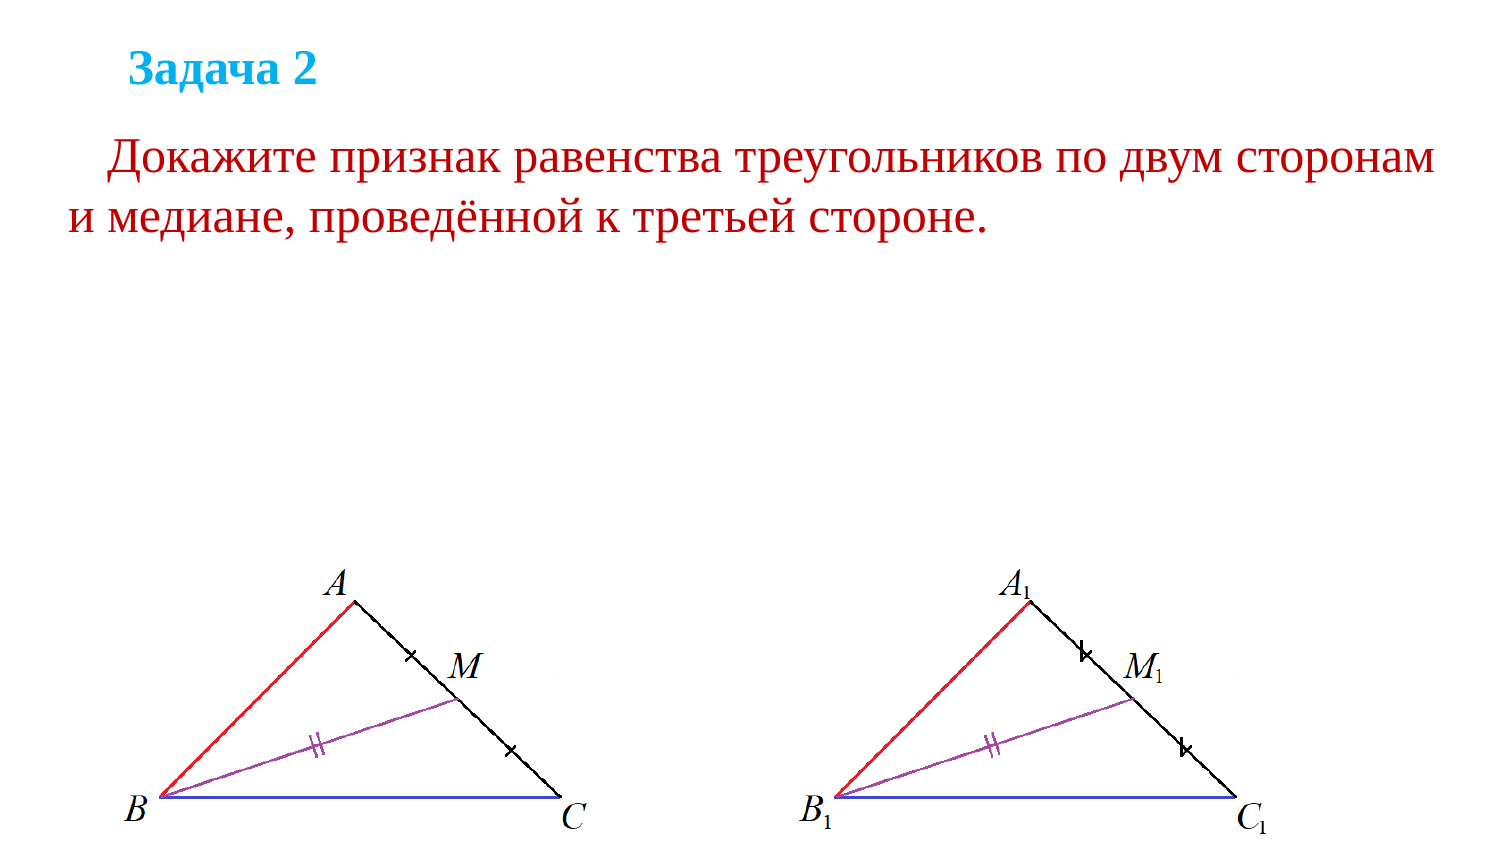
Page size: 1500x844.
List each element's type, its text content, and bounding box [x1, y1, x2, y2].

subtitle Докажите признак равенства треугольников по двум сторонам и медиане, проведённой к третьей стороне. [53, 114, 1471, 800]
picture [110, 527, 1495, 844]
title Задача 2 [112, 32, 1376, 103]
